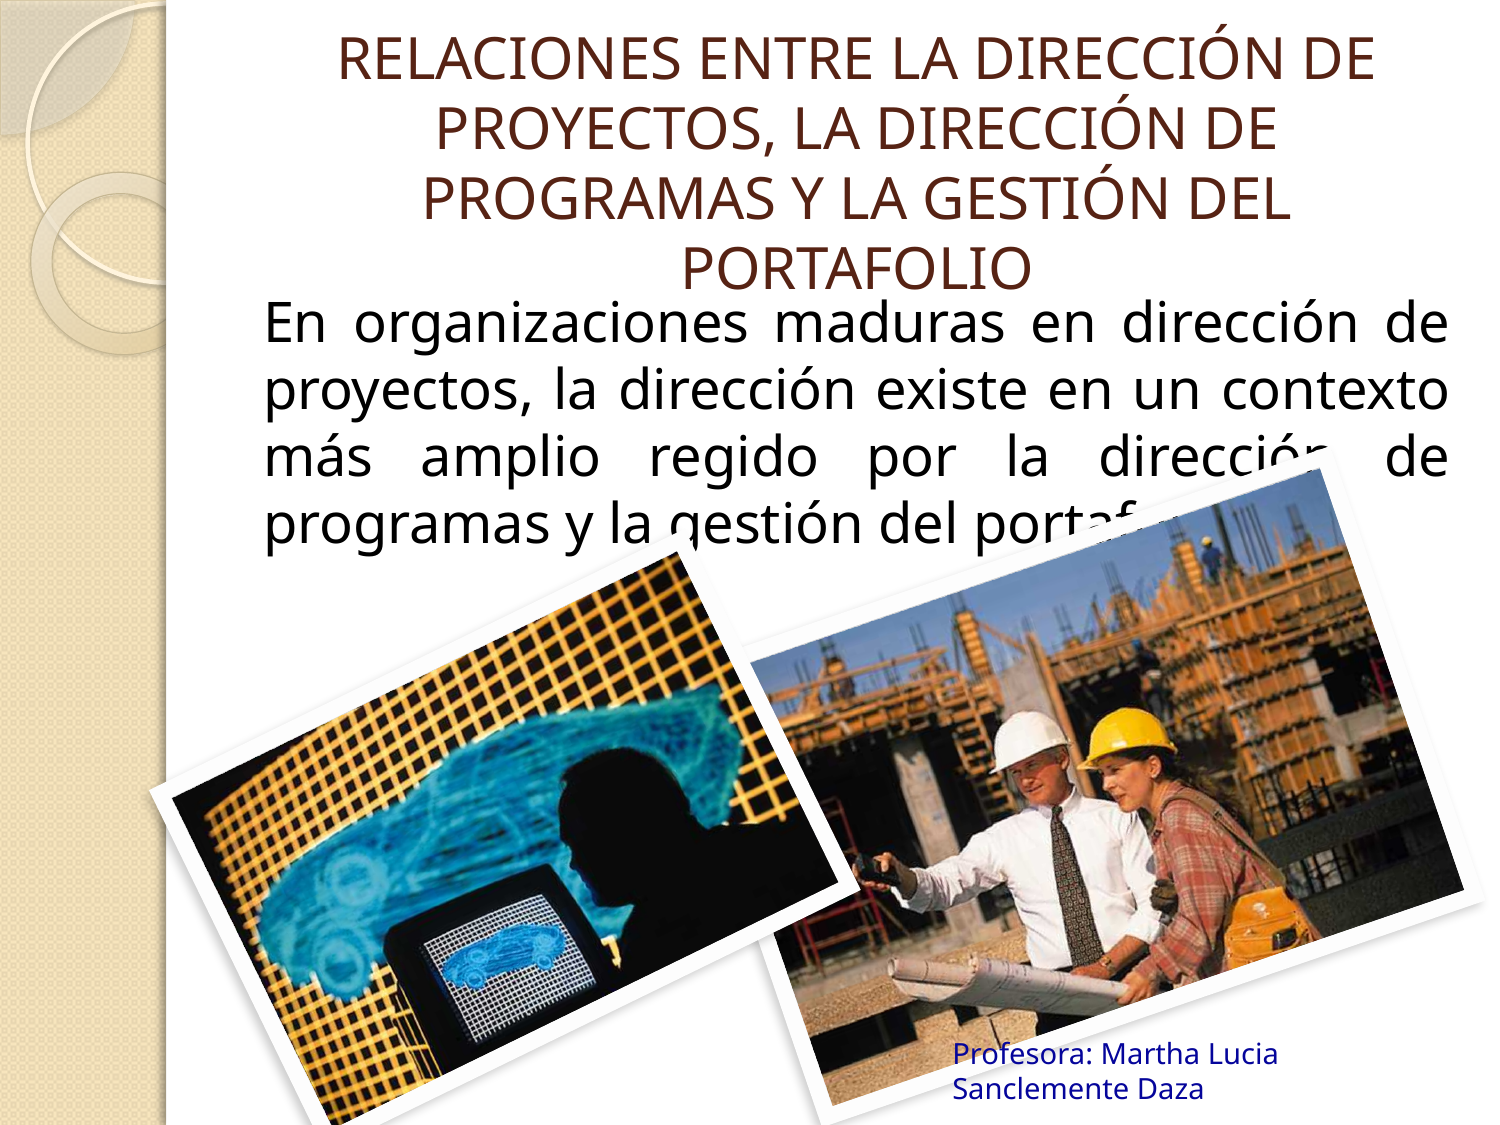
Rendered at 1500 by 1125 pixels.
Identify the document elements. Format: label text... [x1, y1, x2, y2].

list En organizaciones maduras en dirección de proyectos, la dirección existe en un contexto más amplio regido por la dirección de programas y la gestión del portafolio. [235, 278, 1466, 622]
title RELACIONES ENTRE LA DIRECCIÓN DE PROYECTOS, LA DIRECCIÓN DE PROGRAMAS Y LA GESTIÓN DEL PORTAFOLIO [242, 54, 1473, 268]
footer Profesora: Martha Lucia Sanclemente Daza [937, 1034, 1413, 1113]
picture [173, 469, 1464, 1125]
